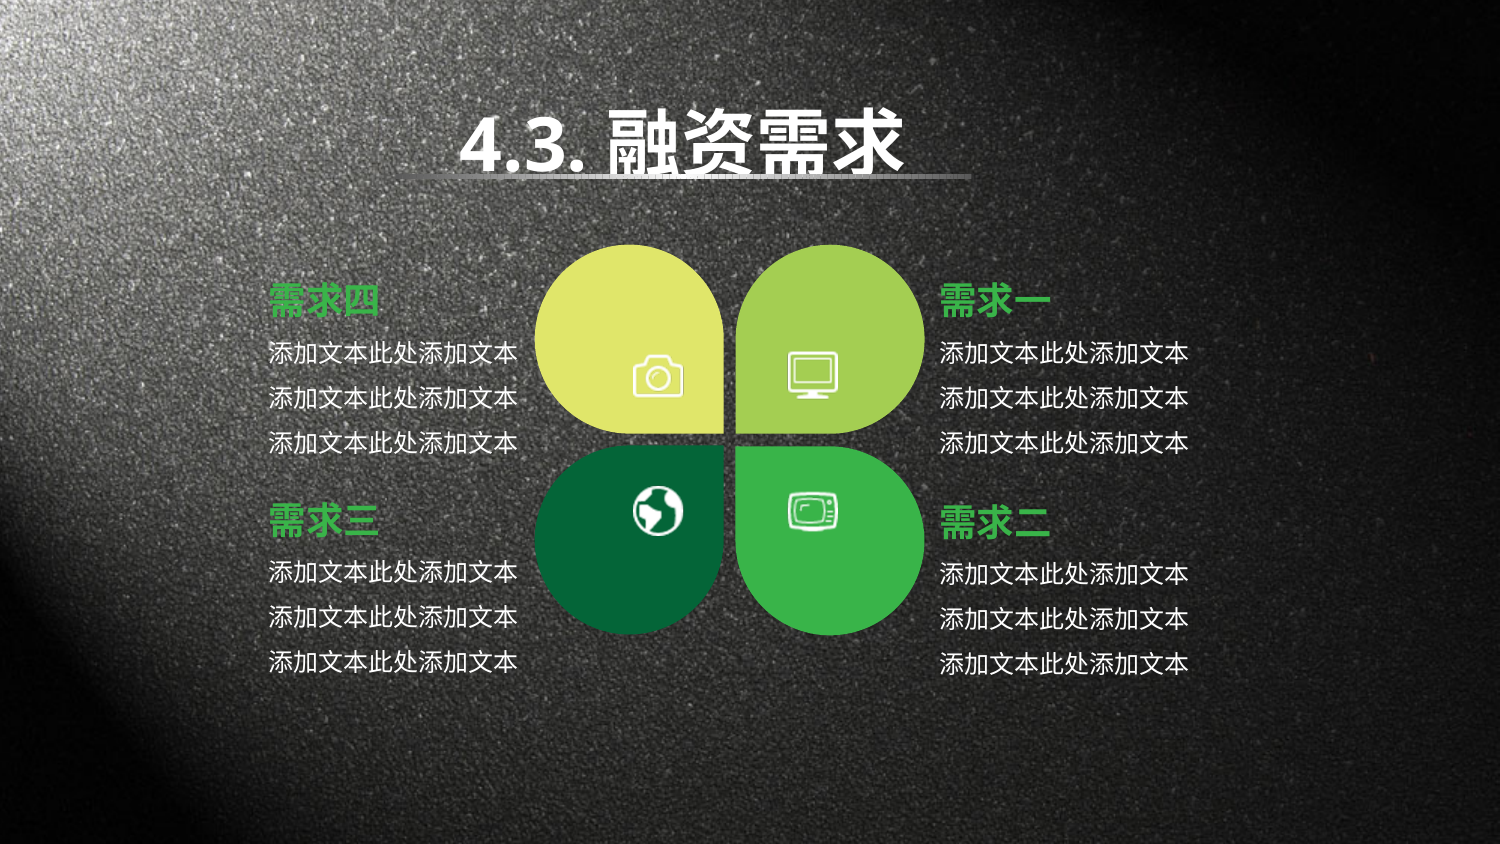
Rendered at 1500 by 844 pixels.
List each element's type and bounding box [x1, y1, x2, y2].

text_box [395, 43, 1015, 180]
picture [0, 0, 1500, 844]
text_box [534, 244, 925, 636]
